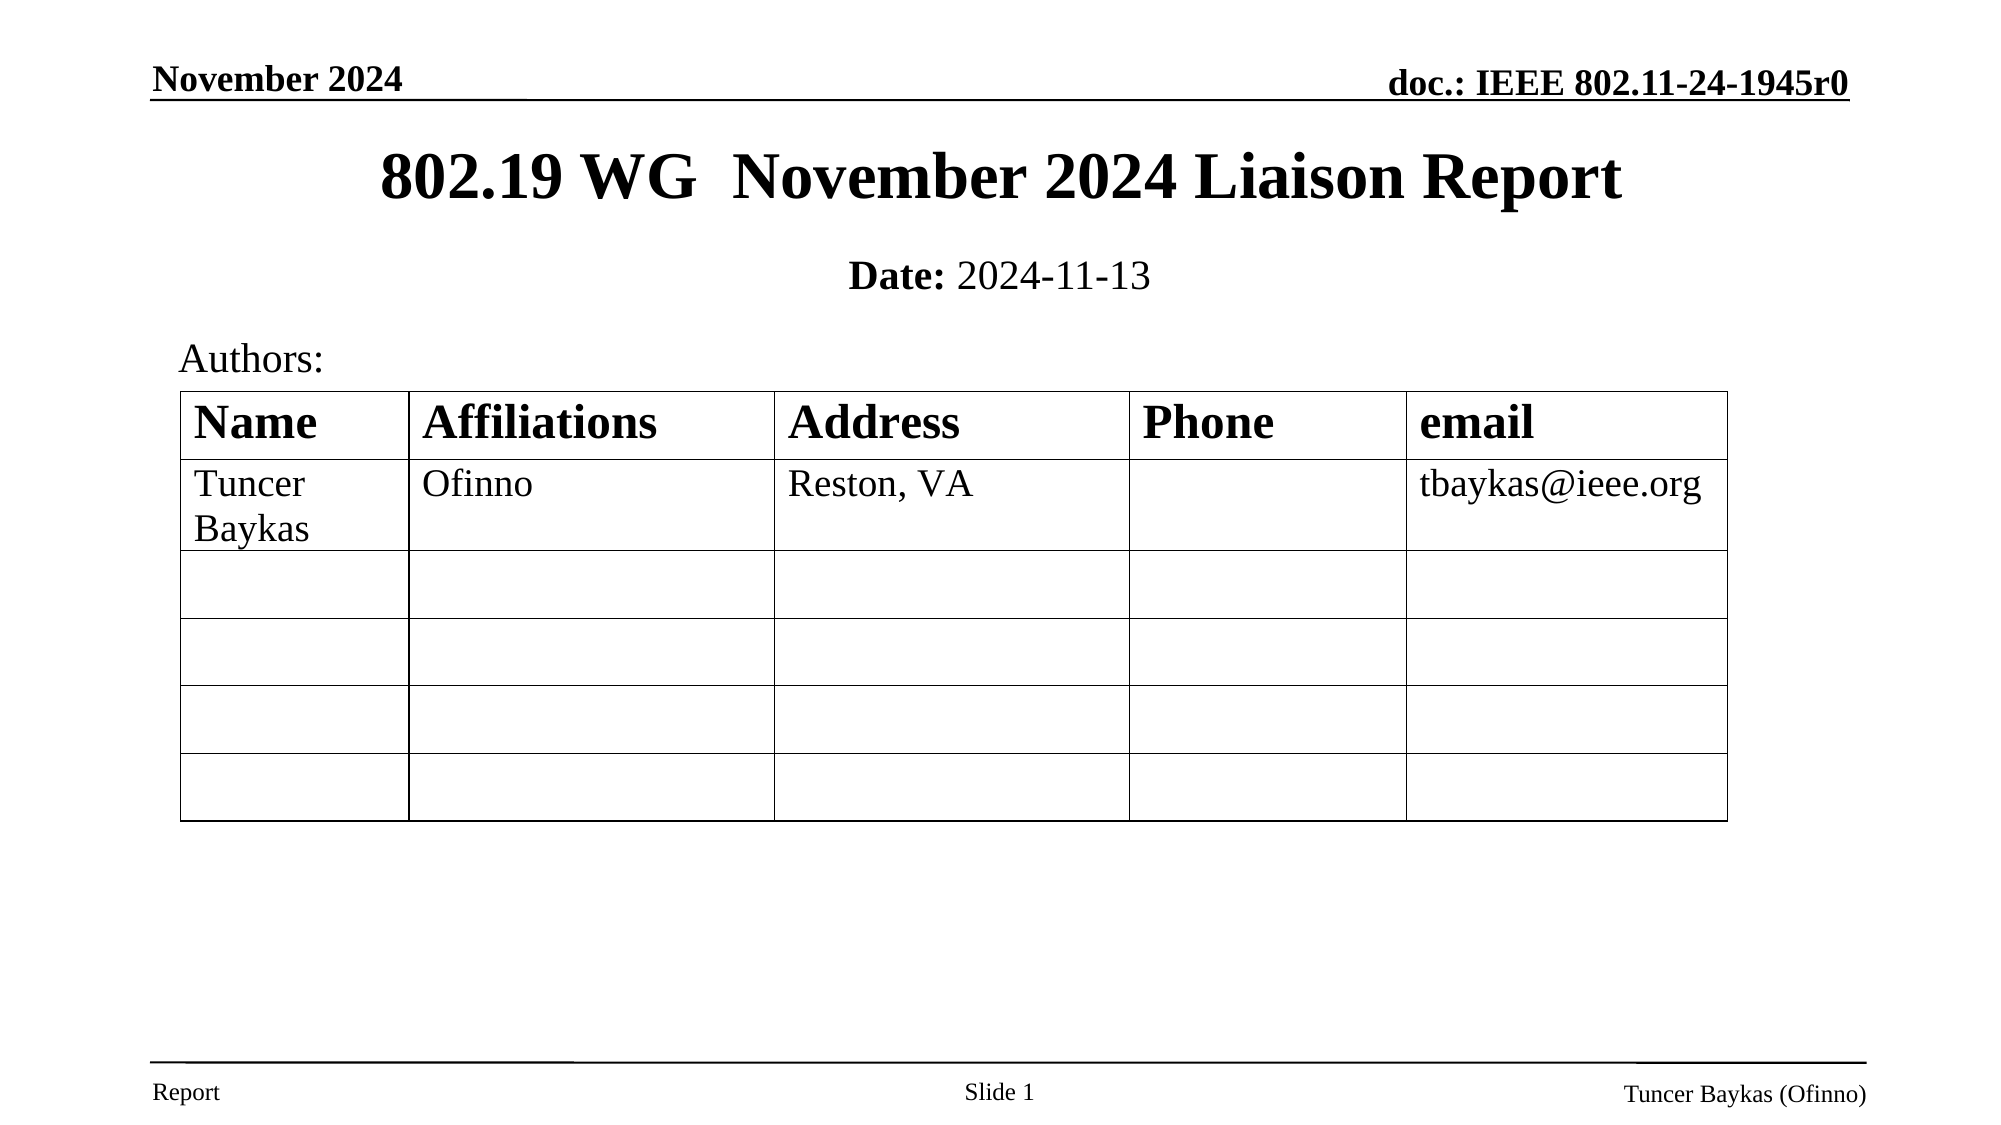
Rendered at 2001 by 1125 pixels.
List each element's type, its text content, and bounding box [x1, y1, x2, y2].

title 802.19 WG November 2024 Liaison Report [152, 110, 1853, 234]
text_box Authors: [162, 323, 401, 387]
subtitle Date: 2024-11-13 [299, 239, 1701, 319]
footer Tuncer Baykas (Ofinno) [1169, 1076, 1867, 1108]
slide_number Slide 1 [930, 1075, 1069, 1107]
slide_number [152, 54, 563, 100]
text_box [161, 390, 1764, 885]
